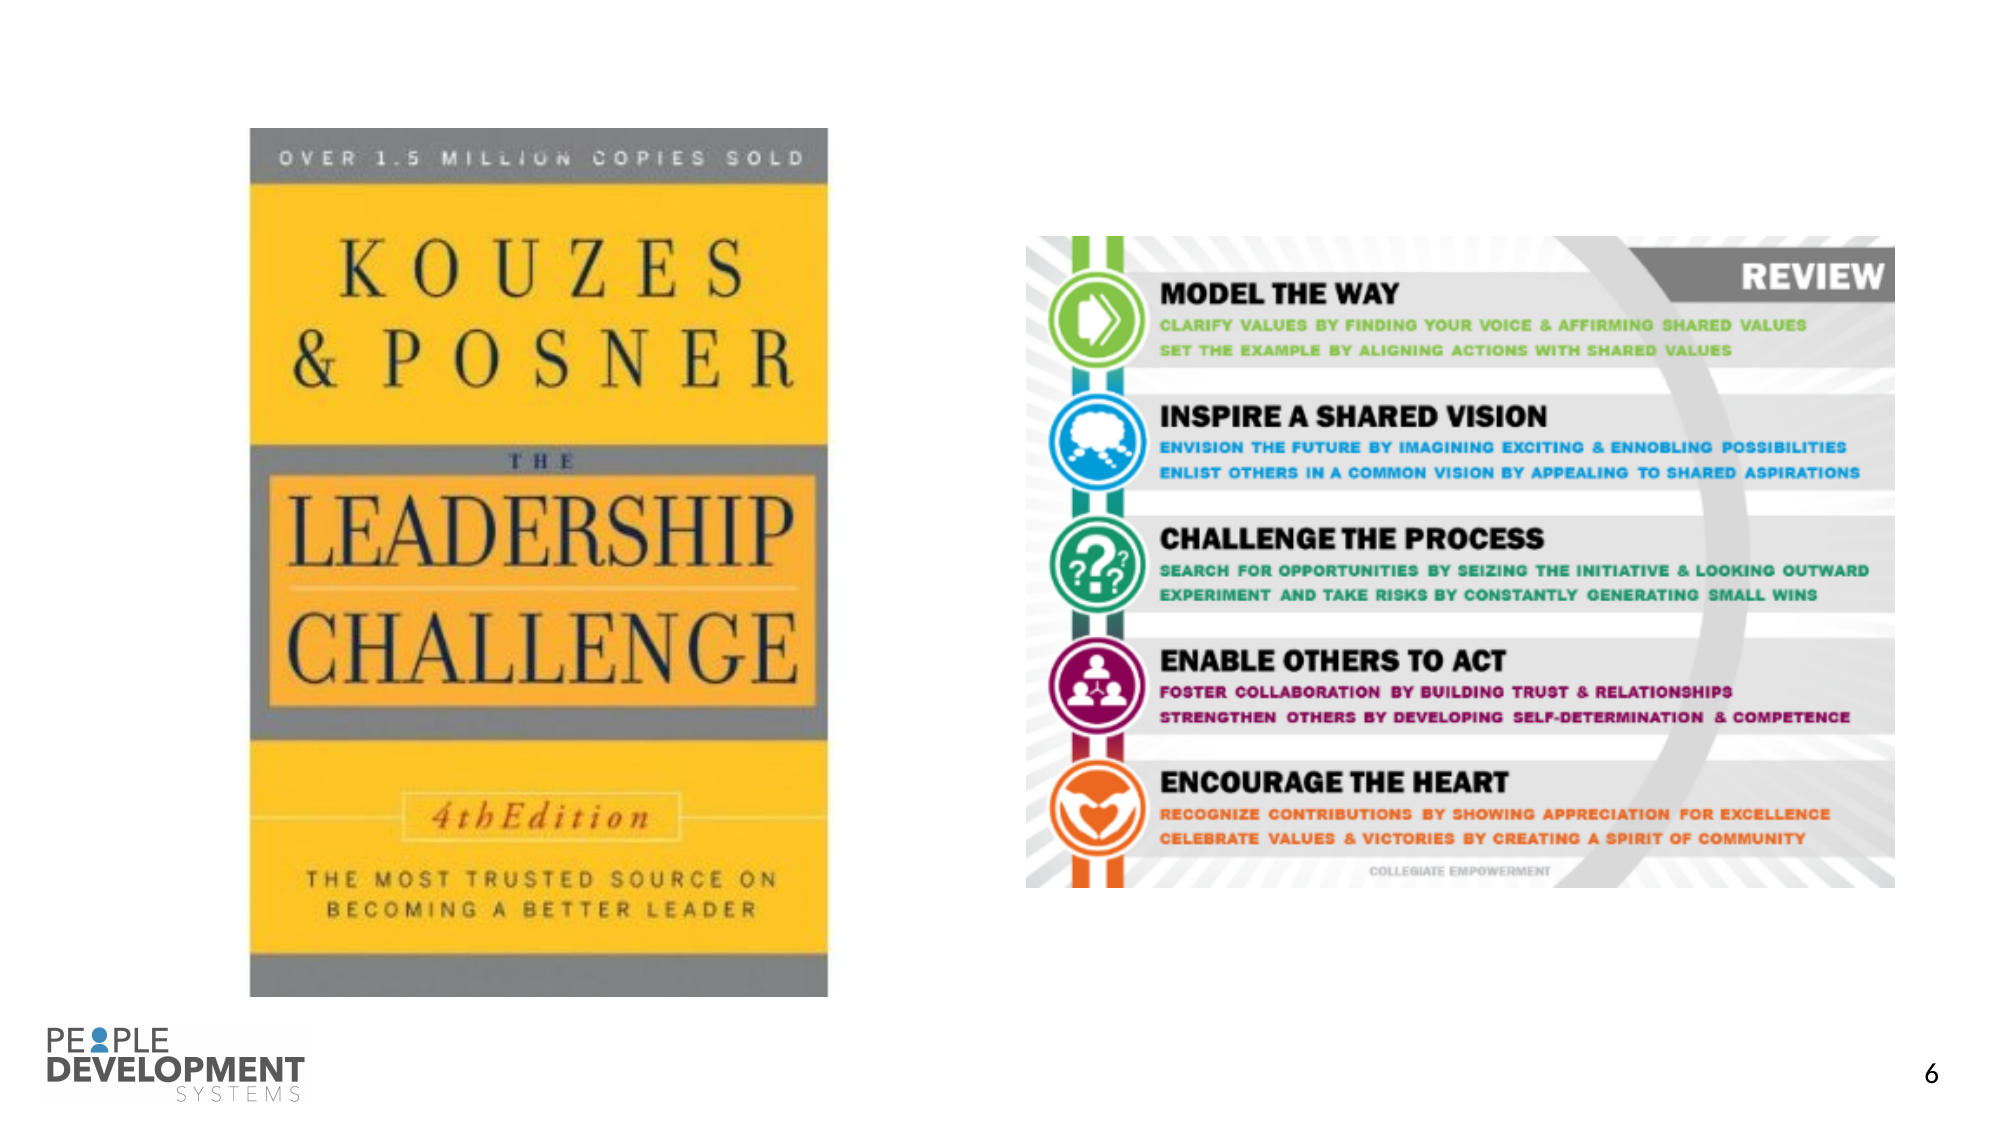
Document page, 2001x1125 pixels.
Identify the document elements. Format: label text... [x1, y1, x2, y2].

text_box 6 [1604, 1032, 1955, 1111]
picture [105, 128, 974, 997]
picture [45, 1025, 308, 1105]
picture [1026, 236, 1895, 888]
